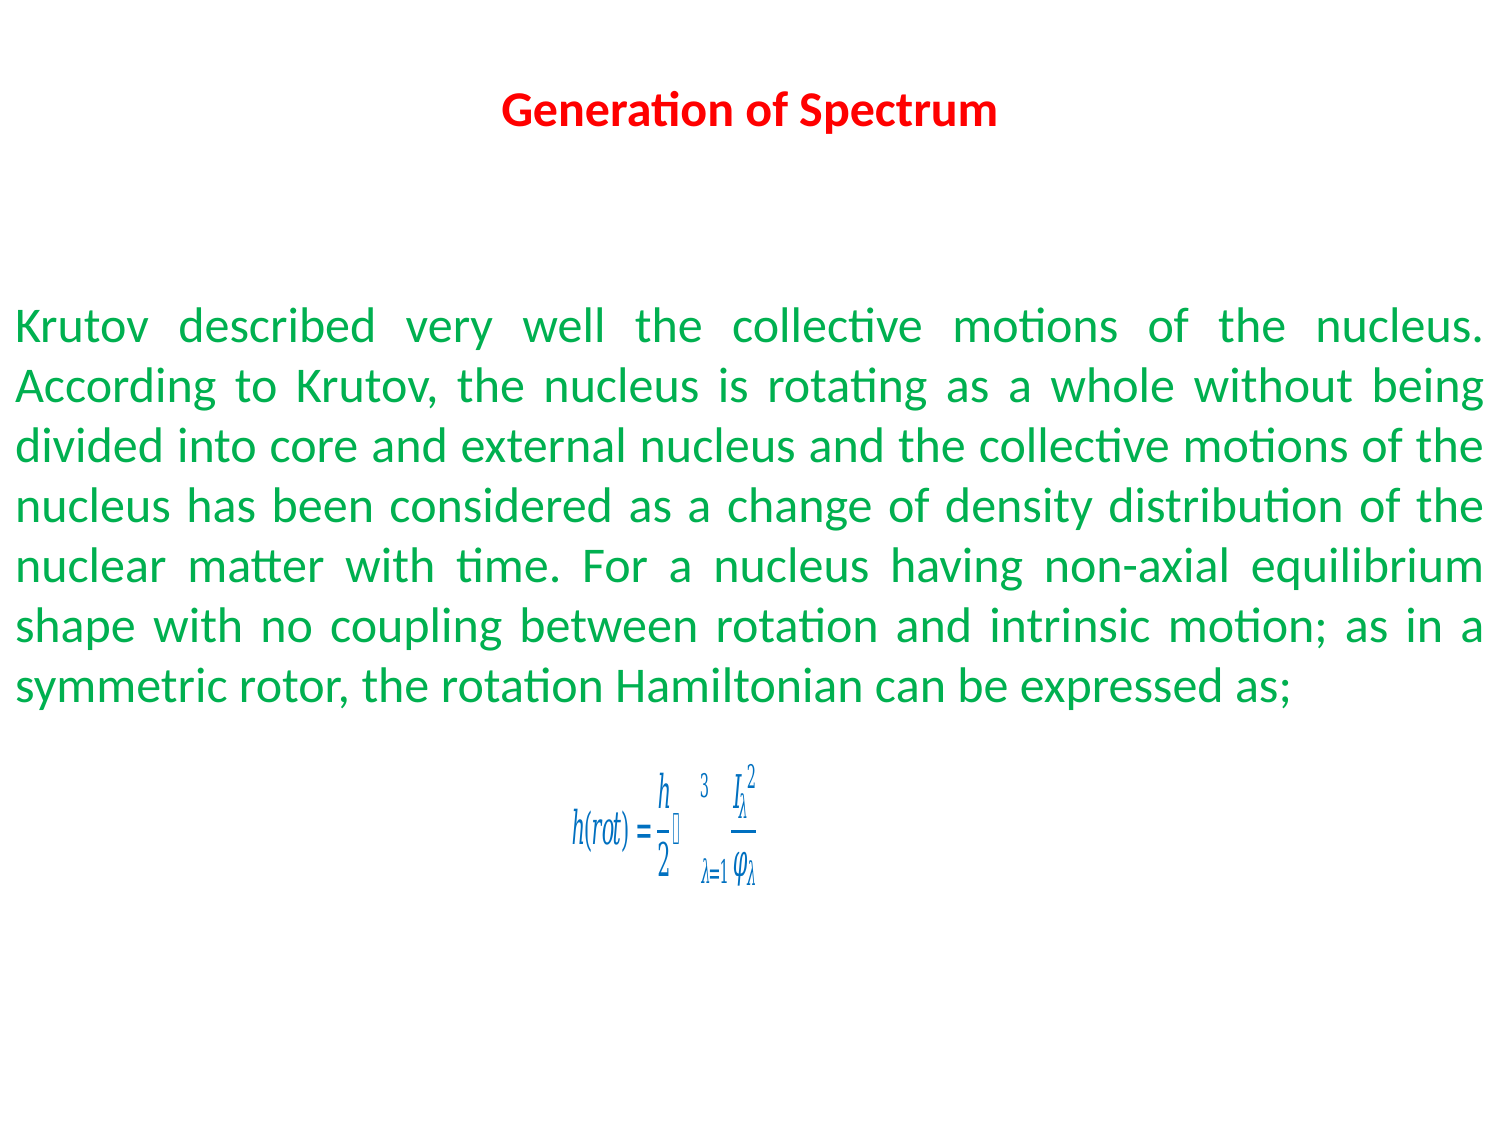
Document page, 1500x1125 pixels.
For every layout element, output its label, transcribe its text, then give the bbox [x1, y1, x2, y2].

list Krutov described very well the collective motions of the nucleus. According to Krutov, the nucleus is rotating as a whole without being divided into core and external nucleus and the collective motions of the nucleus has been considered as a change of density distribution of the nuclear matter with time. For a nucleus having non-axial equilibrium shape with no coupling between rotation and intrinsic motion; as in a symmetric rotor, the rotation Hamiltonian can be expressed as; [0, 214, 1500, 1125]
title Generation of Spectrum [75, 45, 1425, 168]
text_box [230, 761, 1096, 888]
